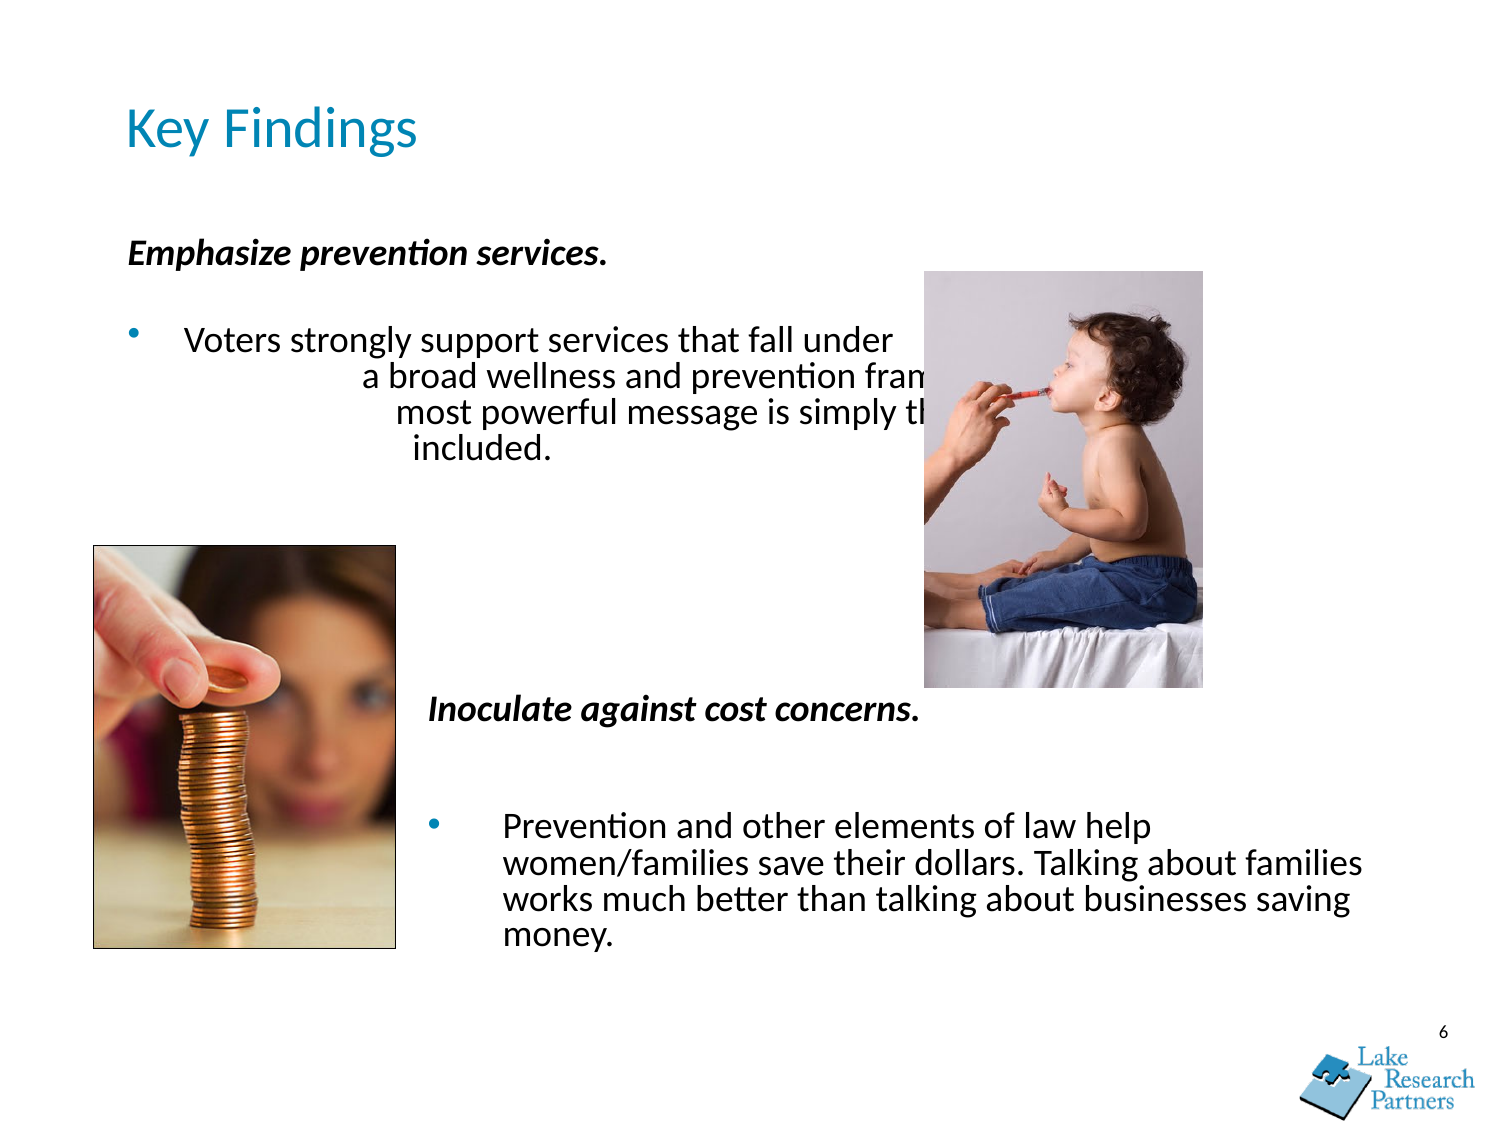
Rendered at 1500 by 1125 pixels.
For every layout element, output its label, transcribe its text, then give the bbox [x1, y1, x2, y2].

list Emphasize prevention services. Voters strongly support services that fall under a broad wellness and prevention frame. The most powerful message is simply the services included. Inoculate against cost concerns. Prevention and other elements of law help women/families save their dollars. Talking about families works much better than talking about businesses saving money. [112, 228, 1388, 1006]
picture [93, 545, 397, 949]
picture [924, 271, 1203, 689]
picture [1299, 1046, 1475, 1121]
footer 6 [1387, 1012, 1500, 1063]
title Key Findings [110, 37, 1390, 212]
